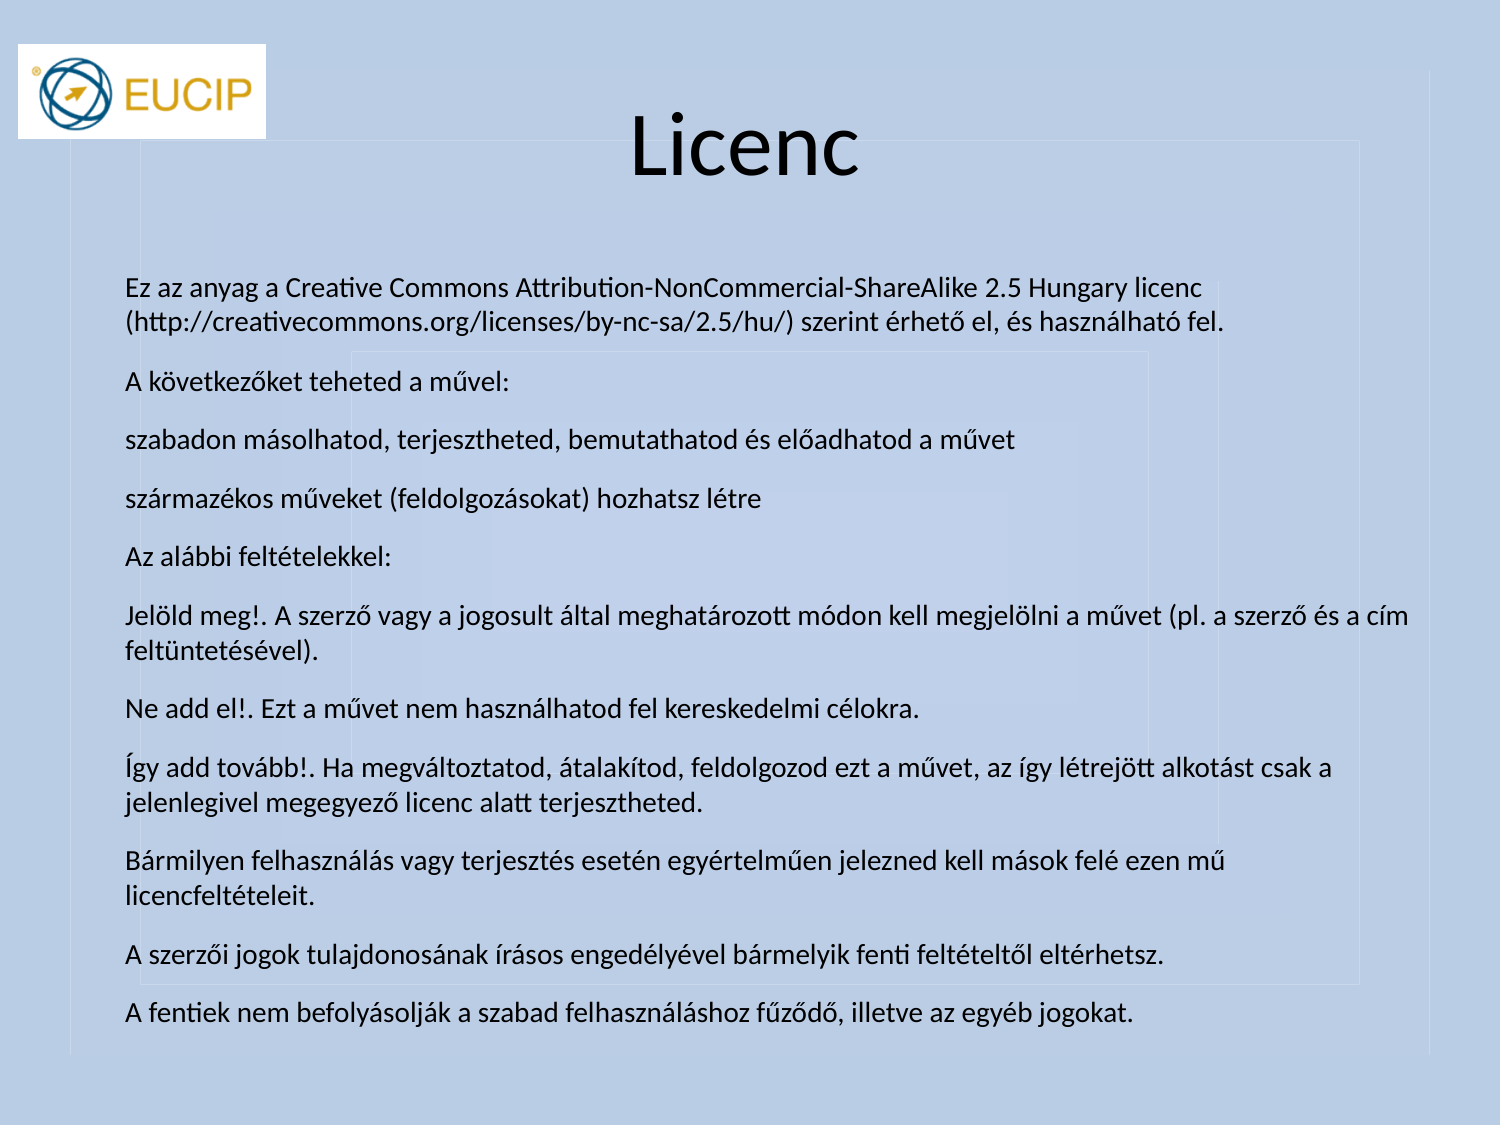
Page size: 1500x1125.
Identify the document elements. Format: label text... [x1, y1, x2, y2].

picture [17, 43, 266, 139]
title Licenc [64, 45, 1425, 233]
list Ez az anyag a Creative Commons Attribution-NonCommercial-ShareAlike 2.5 Hungary licenc (http://creativecommons.org/licenses/by-nc-sa/2.5/hu/) szerint érhető el, és használható fel. A következőket teheted a művel: szabadon másolhatod, terjesztheted, bemutathatod és előadhatod a művet származékos műveket (feldolgozásokat) hozhatsz létre Az alábbi feltételekkel: Jelöld meg!. A szerző vagy a jogosult által meghatározott módon kell megjelölni a művet (pl. a szerző és a cím feltüntetésével). Ne add el!. Ezt a művet nem használhatod fel kereskedelmi célokra. Így add tovább!. Ha megváltoztatod, átalakítod, feldolgozod ezt a művet, az így létrejött alkotást csak a jelenlegivel megegyező licenc alatt terjesztheted. Bármilyen felhasználás vagy terjesztés esetén egyértelműen jelezned kell mások felé ezen mű licencfeltételeit. A szerzői jogok tulajdonosának írásos engedélyével bármelyik fenti feltételtől eltérhetsz. A fentiek nem befolyásolják a szabad felhasználáshoz fűződő, illetve az egyéb jogokat. [75, 262, 1425, 1106]
